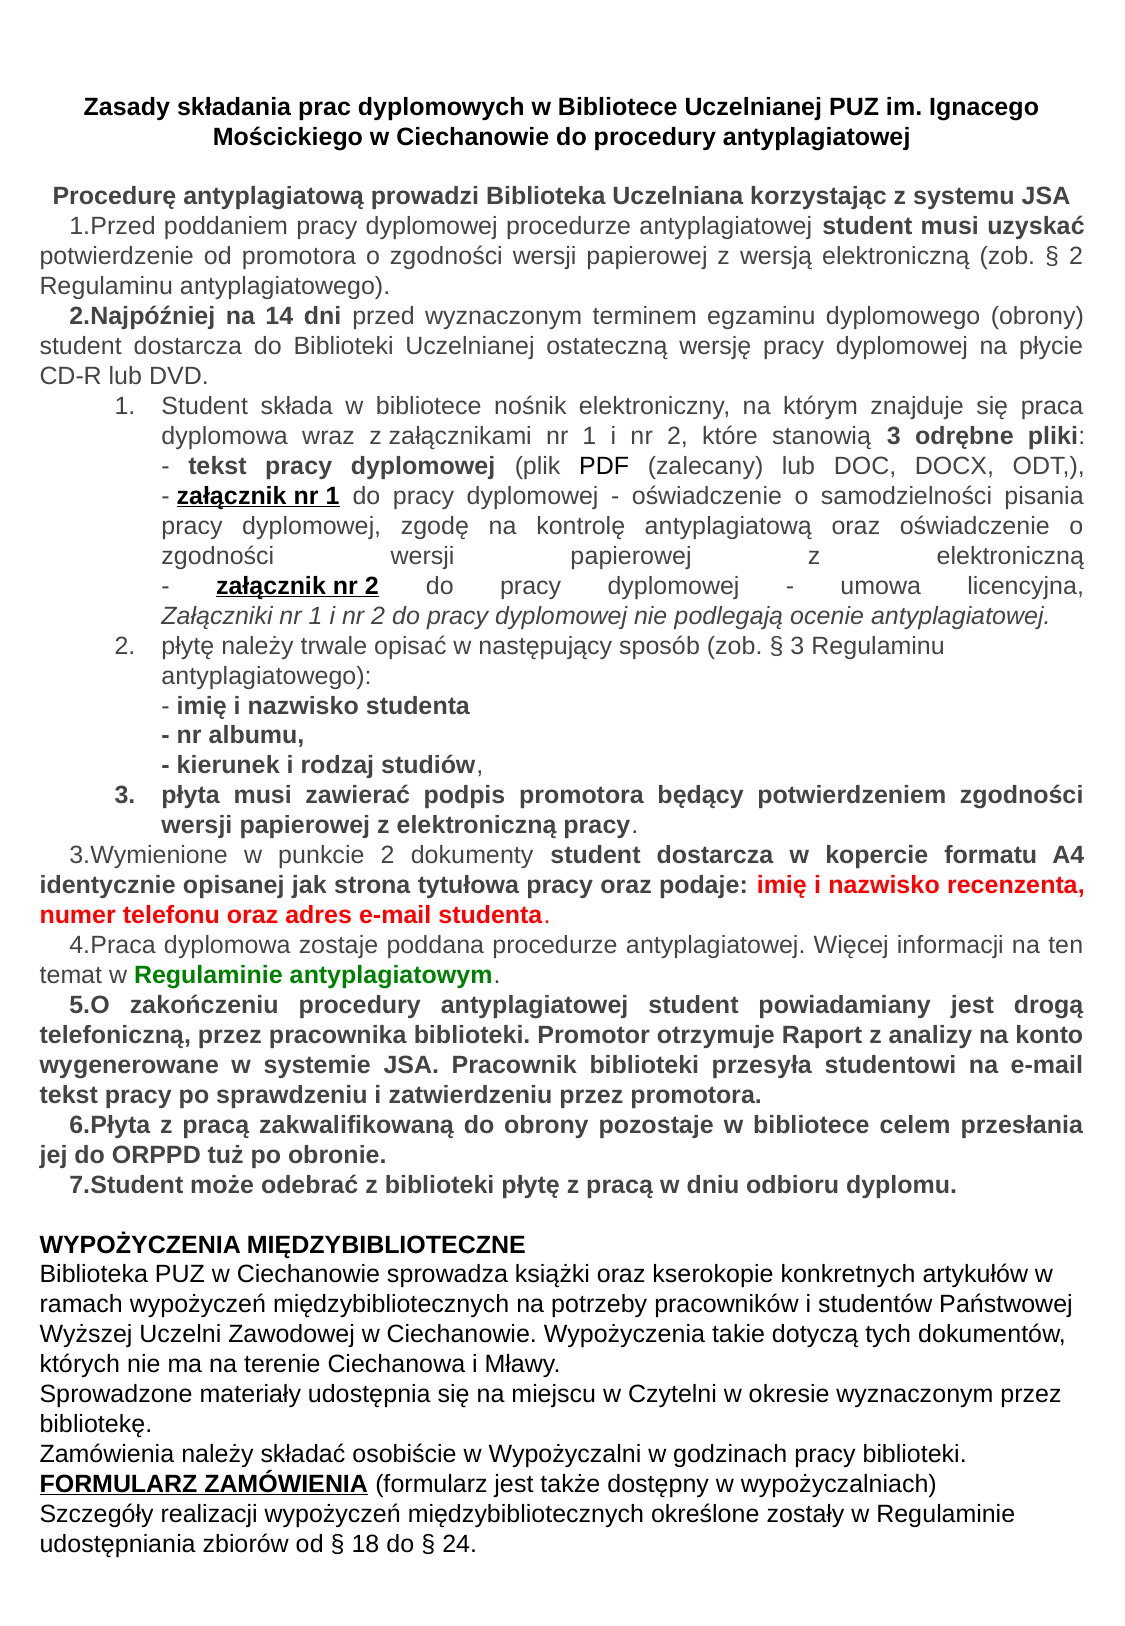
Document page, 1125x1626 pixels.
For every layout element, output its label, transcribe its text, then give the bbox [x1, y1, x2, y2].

text_box Zasady składania prac dyplomowych w Bibliotece Uczelnianej PUZ im. Ignacego Mościckiego w Ciechanowie do procedury antyplagiatowej Procedurę antyplagiatową prowadzi Biblioteka Uczelniana korzystając z systemu JSA Przed poddaniem pracy dyplomowej procedurze antyplagiatowej student musi uzyskać potwierdzenie od promotora o zgodności wersji papierowej z wersją elektroniczną (zob. § 2 Regulaminu antyplagiatowego). Najpóźniej na 14 dni przed wyznaczonym terminem egzaminu dyplomowego (obrony) student dostarcza do Biblioteki Uczelnianej ostateczną wersję pracy dyplomowej na płycie CD-R lub DVD. Student składa w bibliotece nośnik elektroniczny, na którym znajduje się praca dyplomowa wraz z załącznikami nr 1 i nr 2, które stanowią 3 odrębne pliki: - tekst pracy dyplomowej (plik PDF (zalecany) lub DOC, DOCX, ODT,), - załącznik nr 1 do pracy dyplomowej - oświadczenie o samodzielności pisania pracy dyplomowej, zgodę na kontrolę antyplagiatową oraz oświadczenie o zgodności wersji papierowej z elektroniczną - załącznik nr 2 do pracy dyplomowej - umowa licencyjna, Załączniki nr 1 i nr 2 do pracy dyplomowej nie podlegają ocenie antyplagiatowej. płytę należy trwale opisać w następujący sposób (zob. § 3 Regulaminu antyplagiatowego): - imię i nazwisko studenta - nr albumu, - kierunek i rodzaj studiów, płyta musi zawierać podpis promotora będący potwierdzeniem zgodności wersji papierowej z elektroniczną pracy. Wymienione w punkcie 2 dokumenty student dostarcza w kopercie formatu A4 identycznie opisanej jak strona tytułowa pracy oraz podaje: imię i nazwisko recenzenta, numer telefonu oraz adres e-mail studenta. Praca dyplomowa zostaje poddana procedurze antyplagiatowej. Więcej informacji na ten temat w Regulaminie antyplagiatowym. O zakończeniu procedury antyplagiatowej student powiadamiany jest drogą telefoniczną, przez pracownika biblioteki. Promotor otrzymuje Raport z analizy na konto wygenerowane w systemie JSA. Pracownik biblioteki przesyła studentowi na e-mail tekst pracy po sprawdzeniu i zatwierdzeniu przez promotora. Płyta z pracą zakwalifikowaną do obrony pozostaje w bibliotece celem przesłania jej do ORPPD tuż po obronie. Student może odebrać z biblioteki płytę z pracą w dniu odbioru dyplomu. WYPOŻYCZENIA MIĘDZYBIBLIOTECZNE Biblioteka PUZ w Ciechanowie sprowadza książki oraz kserokopie konkretnych artykułów w ramach wypożyczeń międzybibliotecznych na potrzeby pracowników i studentów Państwowej Wyższej Uczelni Zawodowej w Ciechanowie. Wypożyczenia takie dotyczą tych dokumentów, których nie ma na terenie Ciechanowa i Mławy. Sprowadzone materiały udostępnia się na miejscu w Czytelni w okresie wyznaczonym przez bibliotekę. Zamówienia należy składać osobiście w Wypożyczalni w godzinach pracy biblioteki. FORMULARZ ZAMÓWIENIA (formularz jest także dostępny w wypożyczalniach) Szczegóły realizacji wypożyczeń międzybibliotecznych określone zostały w Regulaminie udostępniania zbiorów od § 18 do § 24. [24, 82, 1101, 1595]
